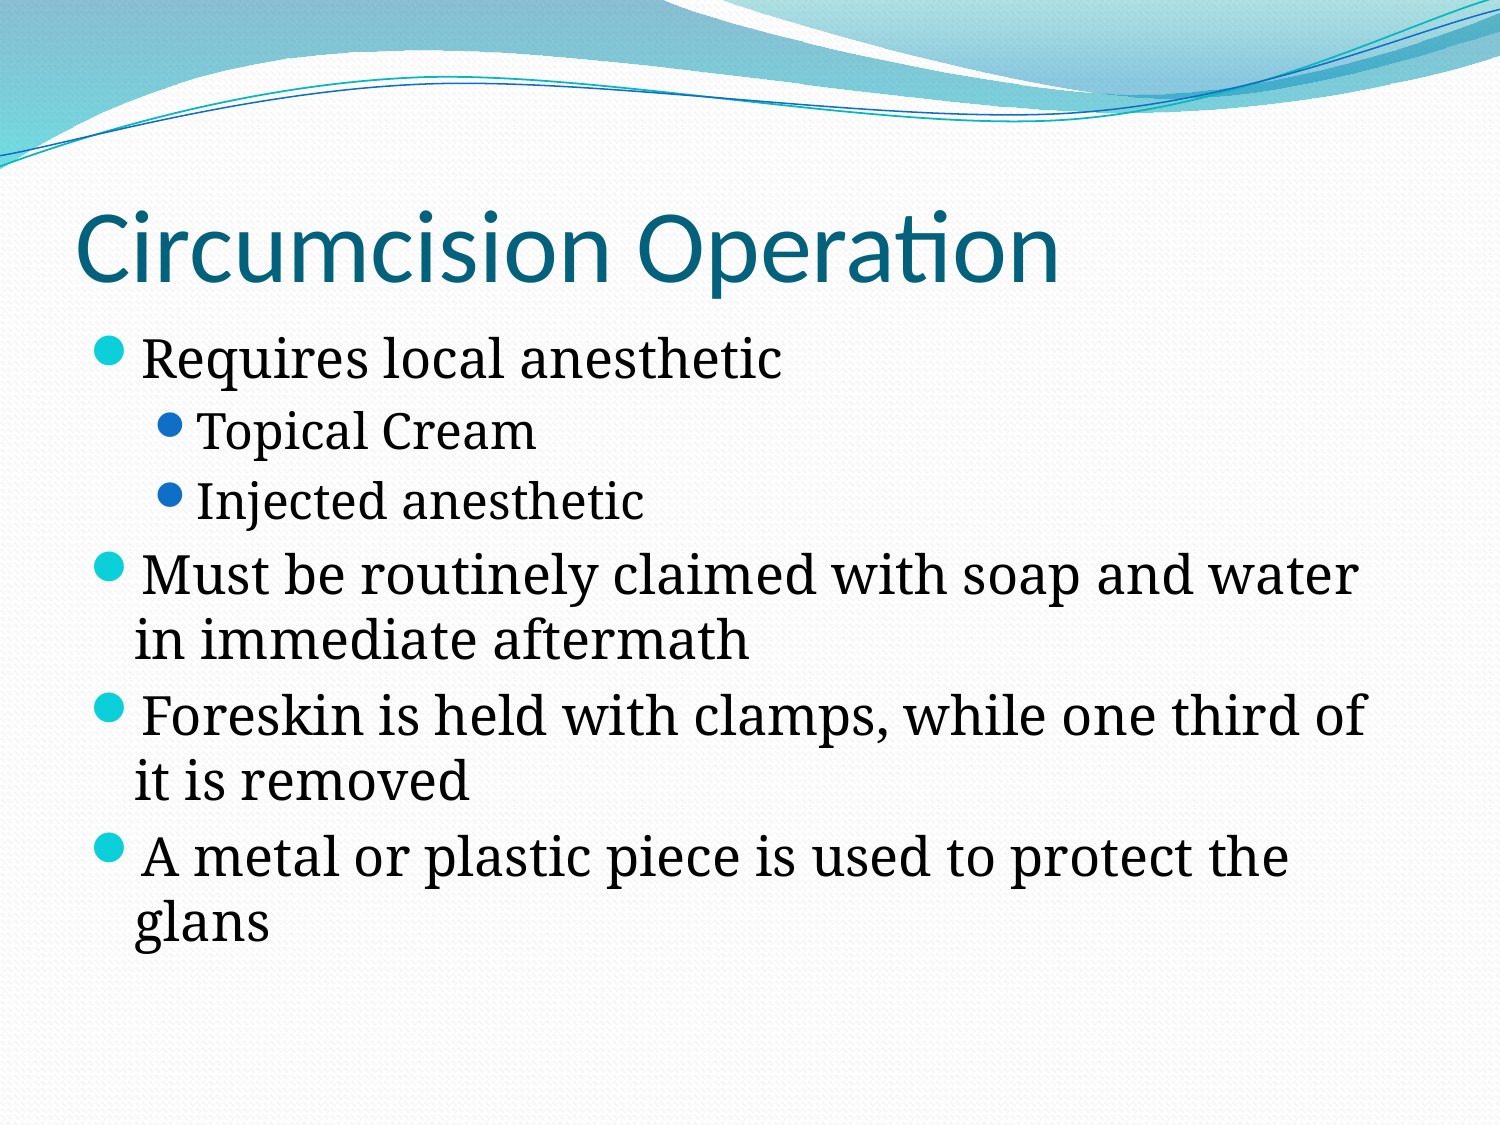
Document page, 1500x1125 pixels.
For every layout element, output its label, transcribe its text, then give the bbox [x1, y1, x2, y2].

list Requires local anesthetic Topical Cream Injected anesthetic Must be routinely claimed with soap and water in immediate aftermath Foreskin is held with clamps, while one third of it is removed A metal or plastic piece is used to protect the glans [75, 317, 1425, 1038]
title Circumcision Operation [75, 115, 1425, 303]
